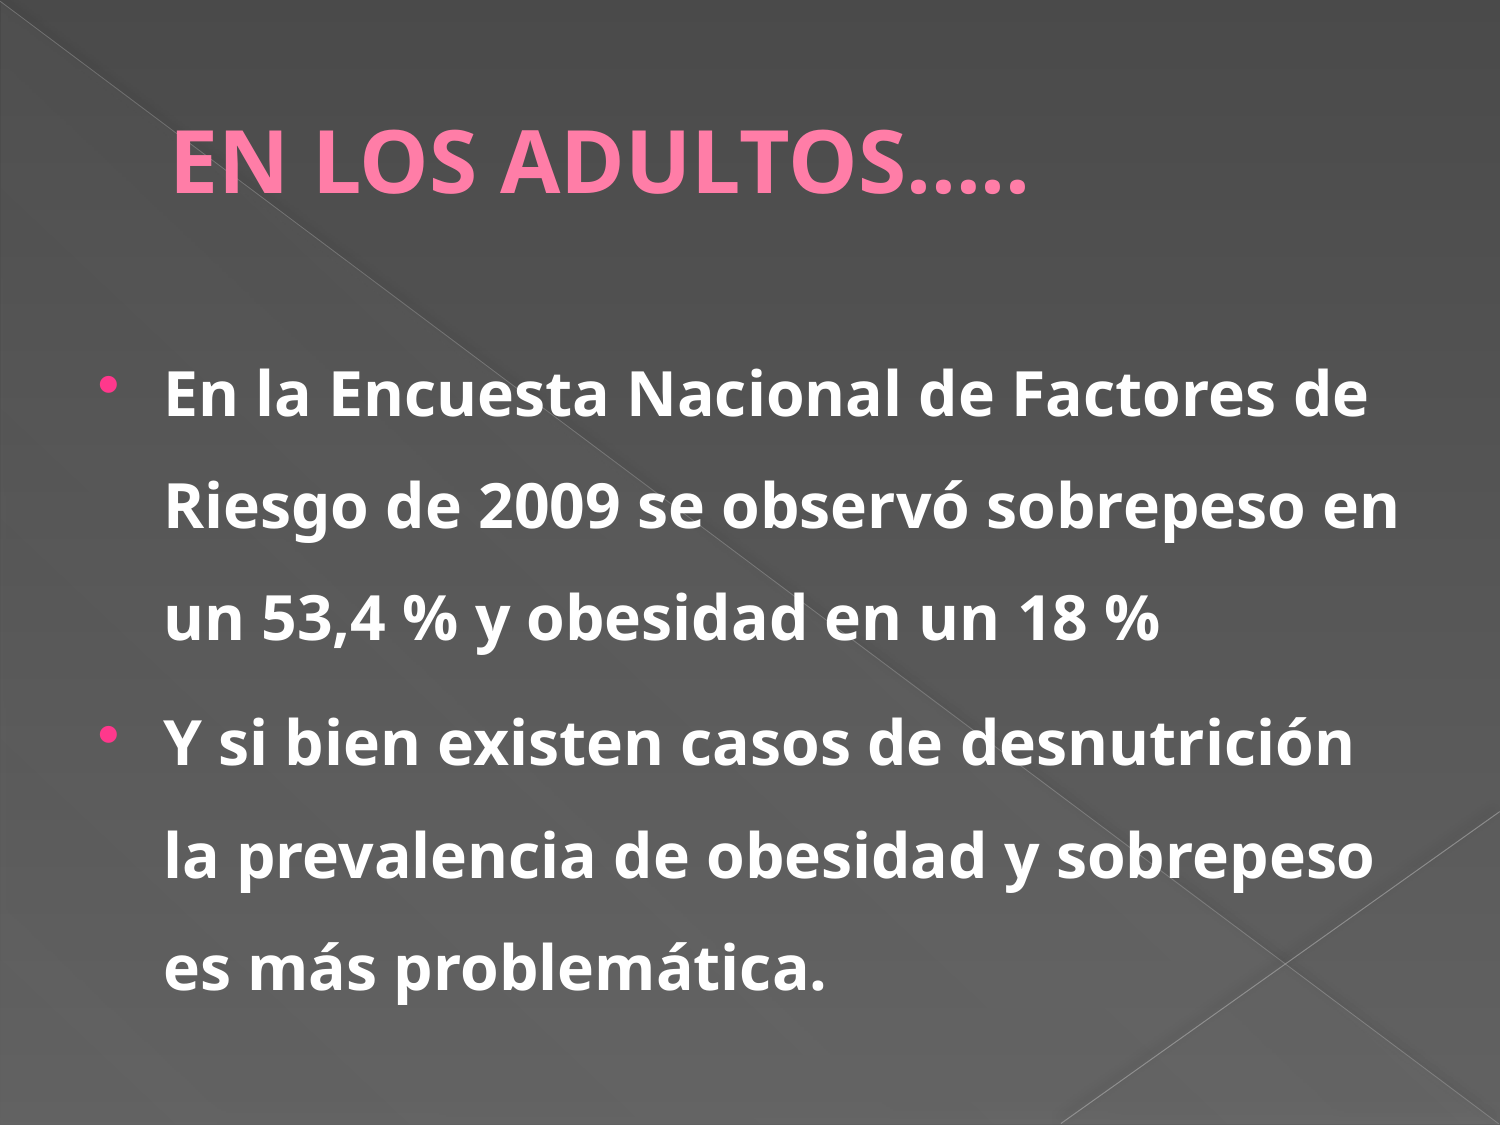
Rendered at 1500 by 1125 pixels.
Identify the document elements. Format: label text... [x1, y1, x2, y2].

title EN LOS ADULTOS….. [75, 43, 1425, 274]
list En la Encuesta Nacional de Factores de Riesgo de 2009 se observó sobrepeso en un 53,4 % y obesidad en un 18 % Y si bien existen casos de desnutrición la prevalencia de obesidad y sobrepeso es más problemática. [75, 308, 1425, 1059]
